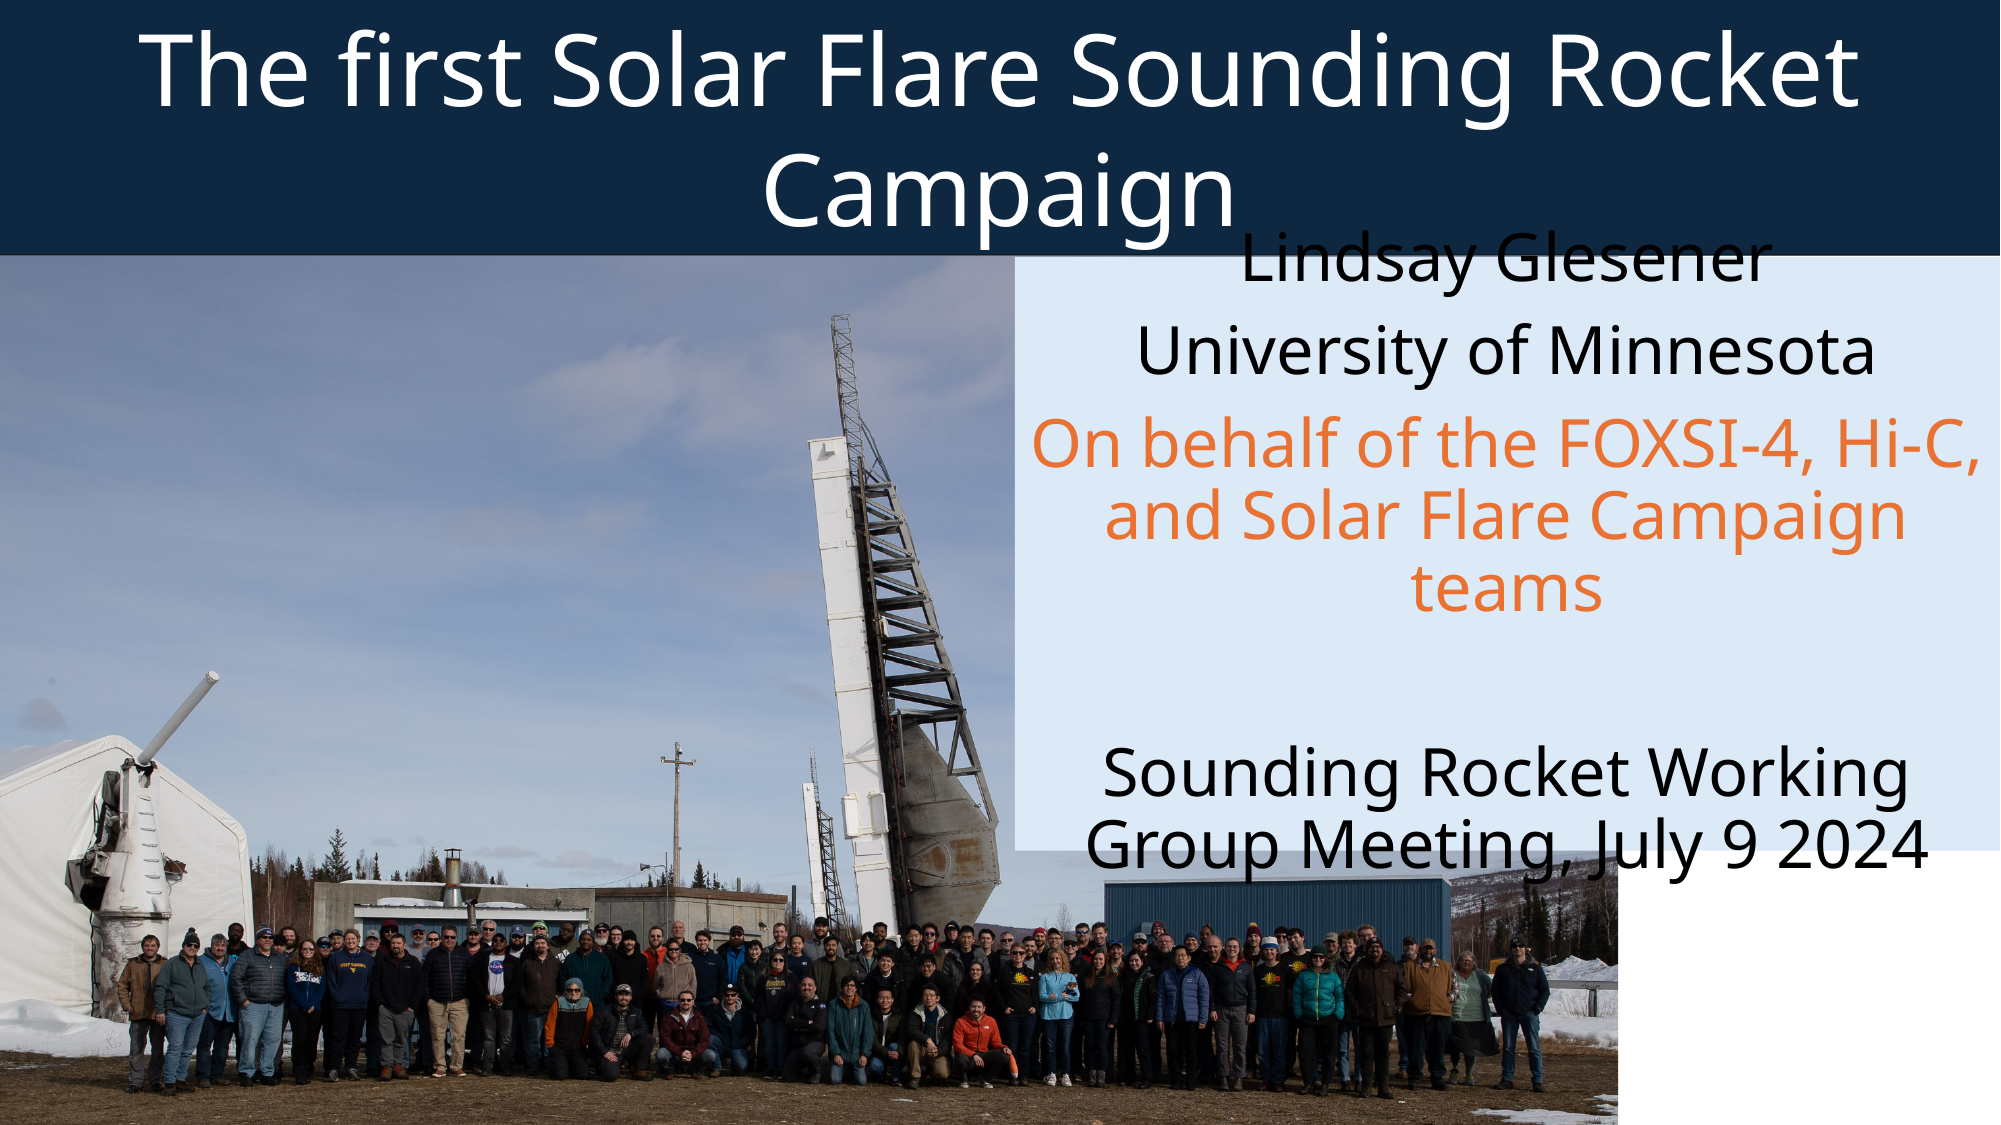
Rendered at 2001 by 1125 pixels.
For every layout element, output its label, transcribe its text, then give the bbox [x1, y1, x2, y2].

picture [0, 256, 1619, 1125]
subtitle Lindsay Glesener University of Minnesota On behalf of the FOXSI-4, Hi-C, and Solar Flare Campaign teams Sounding Rocket Working Group Meeting, July 9 2024 [1619, 256, 2000, 851]
title The first Solar Flare Sounding Rocket Campaign [0, 0, 2000, 255]
